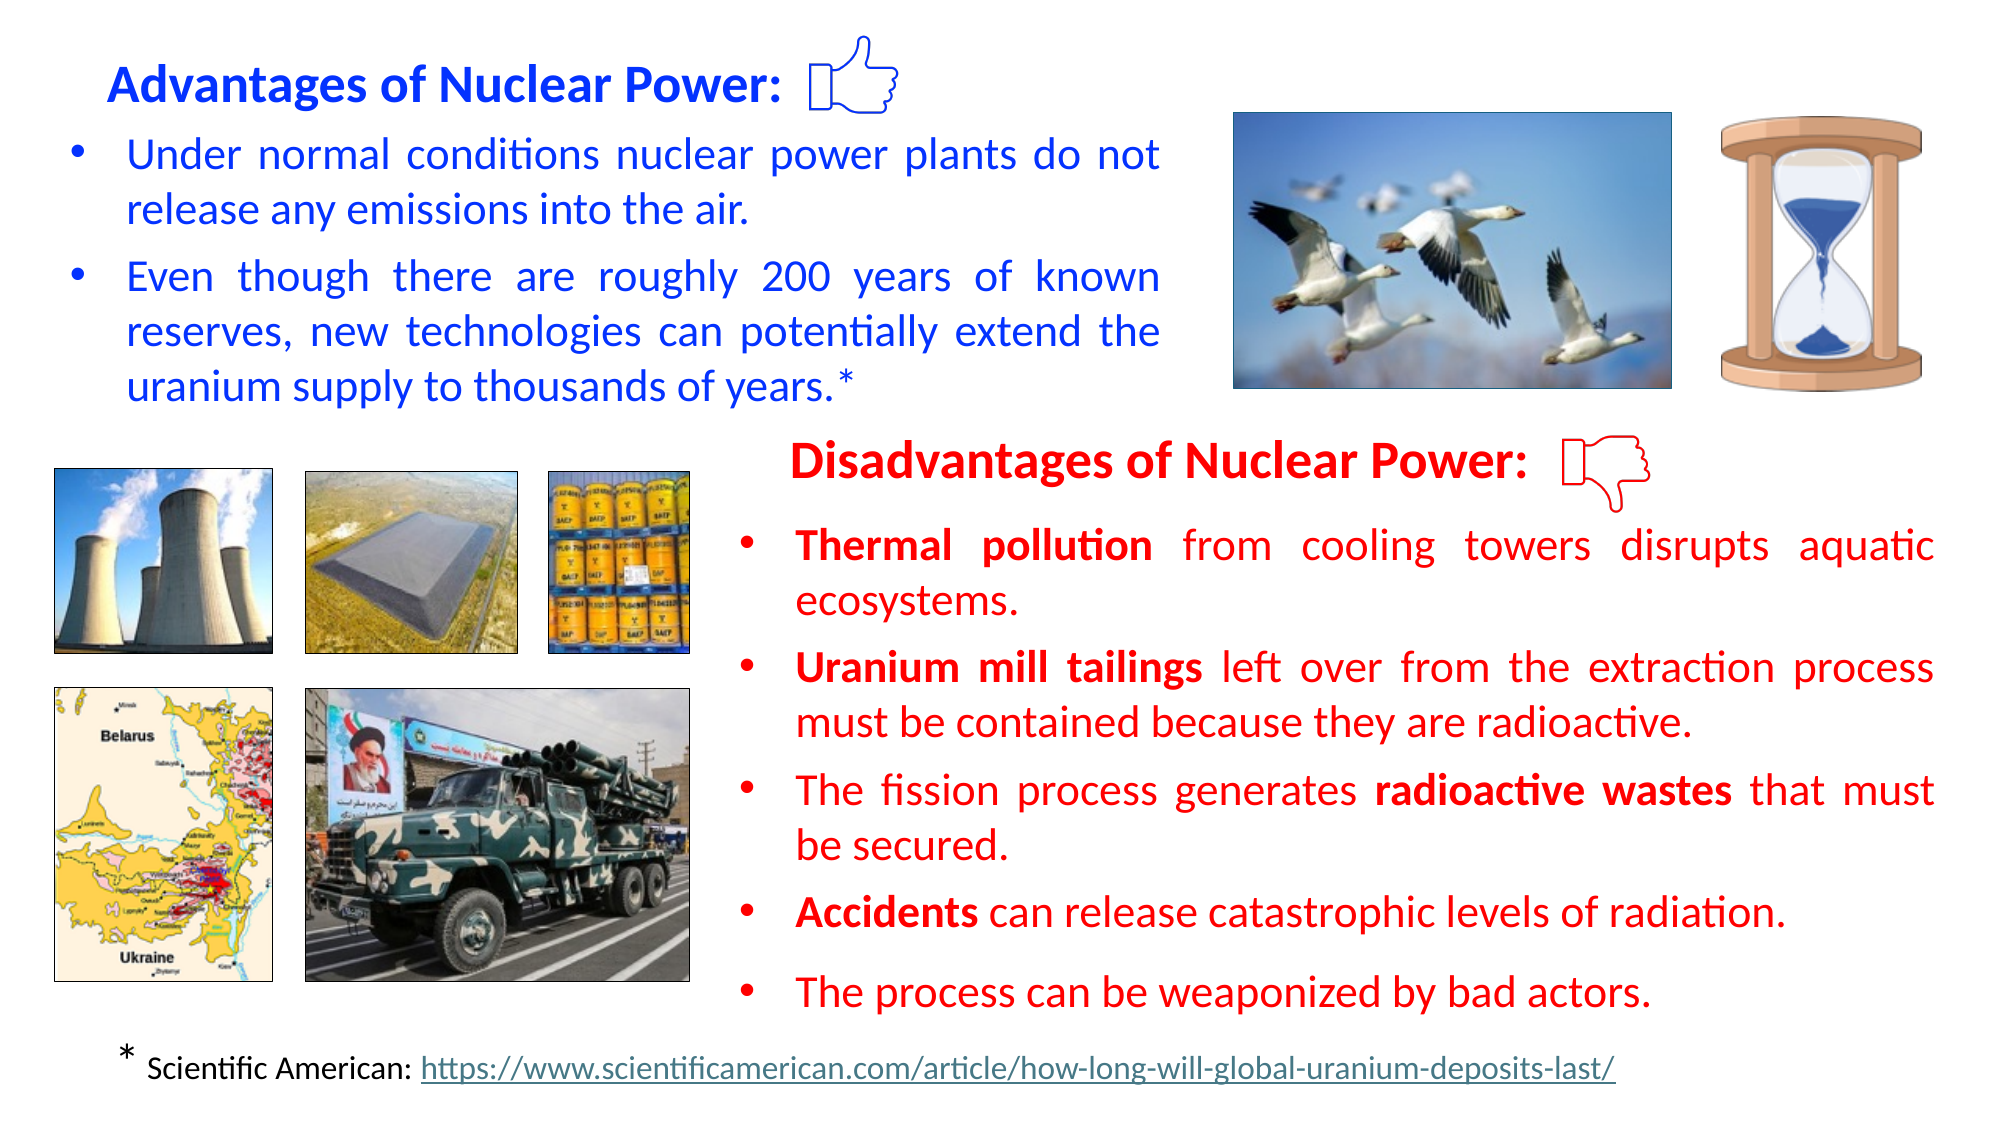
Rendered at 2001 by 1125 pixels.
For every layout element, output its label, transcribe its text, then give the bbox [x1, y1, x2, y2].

text_box Disadvantages of Nuclear Power: [775, 417, 1602, 497]
picture [548, 471, 690, 654]
picture [800, 21, 908, 129]
text_box Under normal conditions nuclear power plants do not release any emissions into the air. Even though there are roughly 200 years of known reserves, new technologies can potentially extend the uranium supply to thousands of years.* [55, 116, 1177, 419]
picture [305, 688, 690, 982]
picture [305, 471, 518, 654]
text_box Thermal pollution from cooling towers disrupts aquatic ecosystems. Uranium mill tailings left over from the extraction process must be contained because they are radioactive. The fission process generates radioactive wastes that must be secured. Accidents can release catastrophic levels of radiation. The process can be weaponized by bad actors. [724, 507, 1950, 1025]
picture [1232, 111, 1671, 389]
picture [54, 468, 273, 654]
picture [54, 687, 273, 982]
text_box * Scientific American: https://www.scientificamerican.com/article/how-long-will-global-uranium-deposits-last/ [99, 1022, 1708, 1097]
picture [1552, 420, 1660, 528]
text_box Advantages of Nuclear Power: [92, 40, 800, 121]
picture [1721, 115, 1923, 393]
